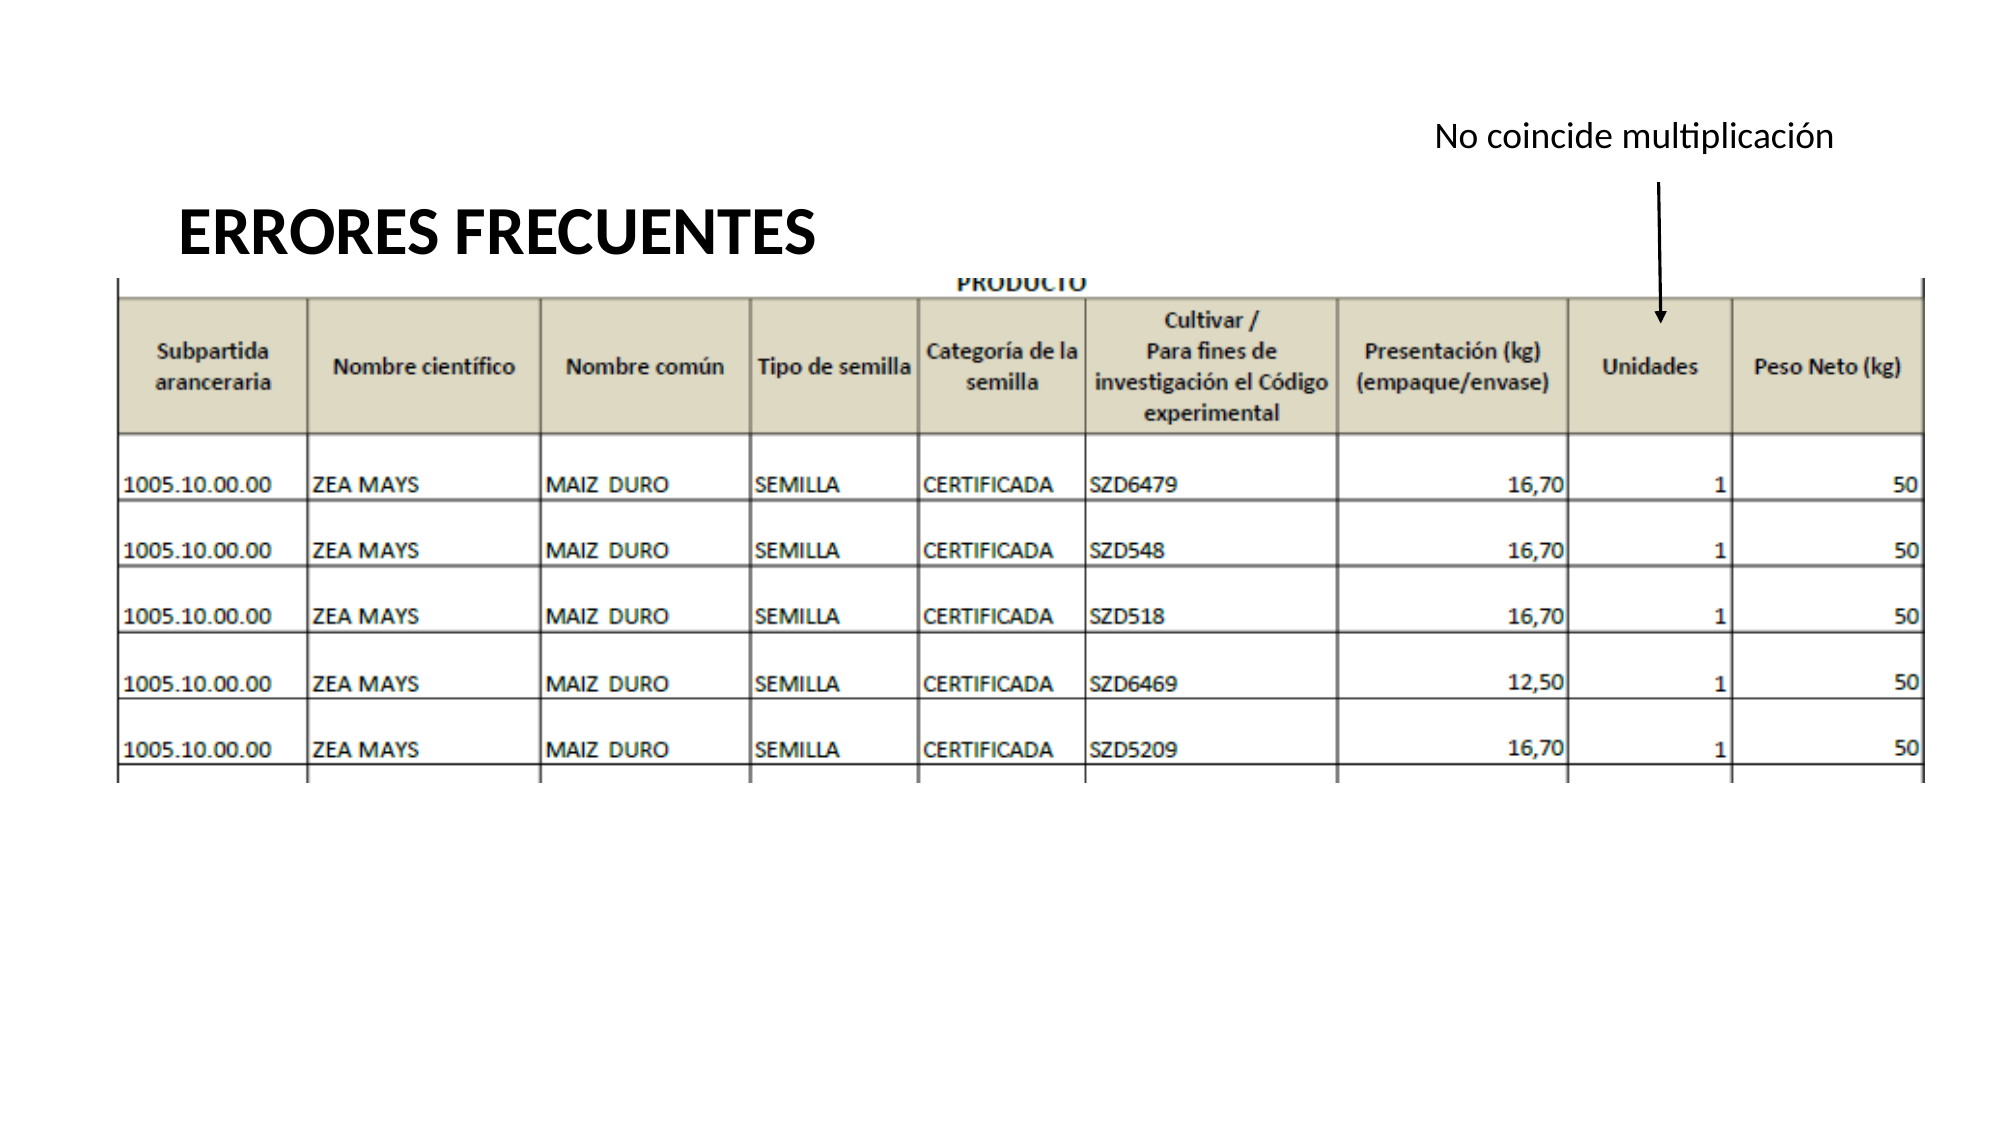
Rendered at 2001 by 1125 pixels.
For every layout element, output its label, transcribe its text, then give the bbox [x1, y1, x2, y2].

text_box ERRORES FRECUENTES [171, 182, 832, 272]
text_box No coincide multiplicación [1427, 107, 1848, 160]
picture [104, 278, 1925, 783]
